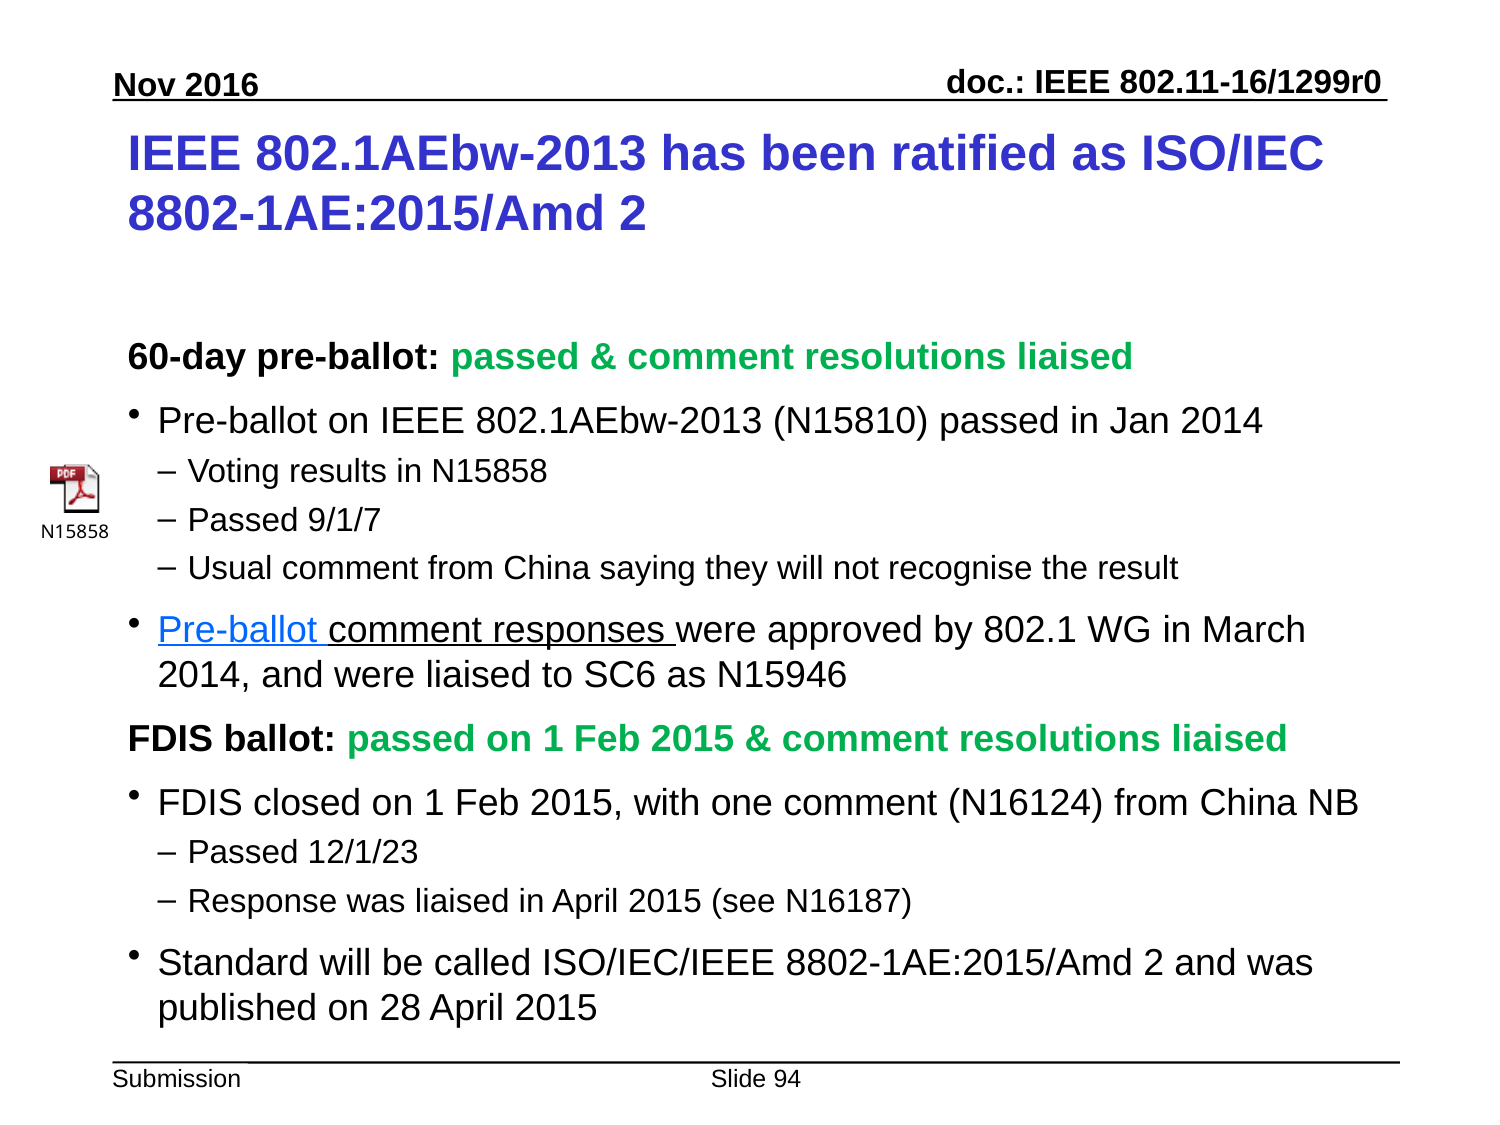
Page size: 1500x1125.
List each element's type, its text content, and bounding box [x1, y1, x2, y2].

list 60-day pre-ballot: passed & comment resolutions liaised Pre-ballot on IEEE 802.1AEbw-2013 (N15810) passed in Jan 2014 Voting results in N15858 Passed 9/1/7 Usual comment from China saying they will not recognise the result Pre-ballot comment responses were approved by 802.1 WG in March 2014, and were liaised to SC6 as N15946 FDIS ballot: passed on 1 Feb 2015 & comment resolutions liaised FDIS closed on 1 Feb 2015, with one comment (N16124) from China NB Passed 12/1/23 Response was liaised in April 2015 (see N16187) Standard will be called ISO/IEC/IEEE 8802-1AE:2015/Amd 2 and was published on 28 April 2015 [112, 324, 1388, 1000]
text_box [0, 462, 151, 590]
slide_number Slide 94 [709, 1061, 803, 1093]
title IEEE 802.1AEbw-2013 has been ratified as ISO/IEC 8802-1AE:2015/Amd 2 [112, 112, 1388, 288]
